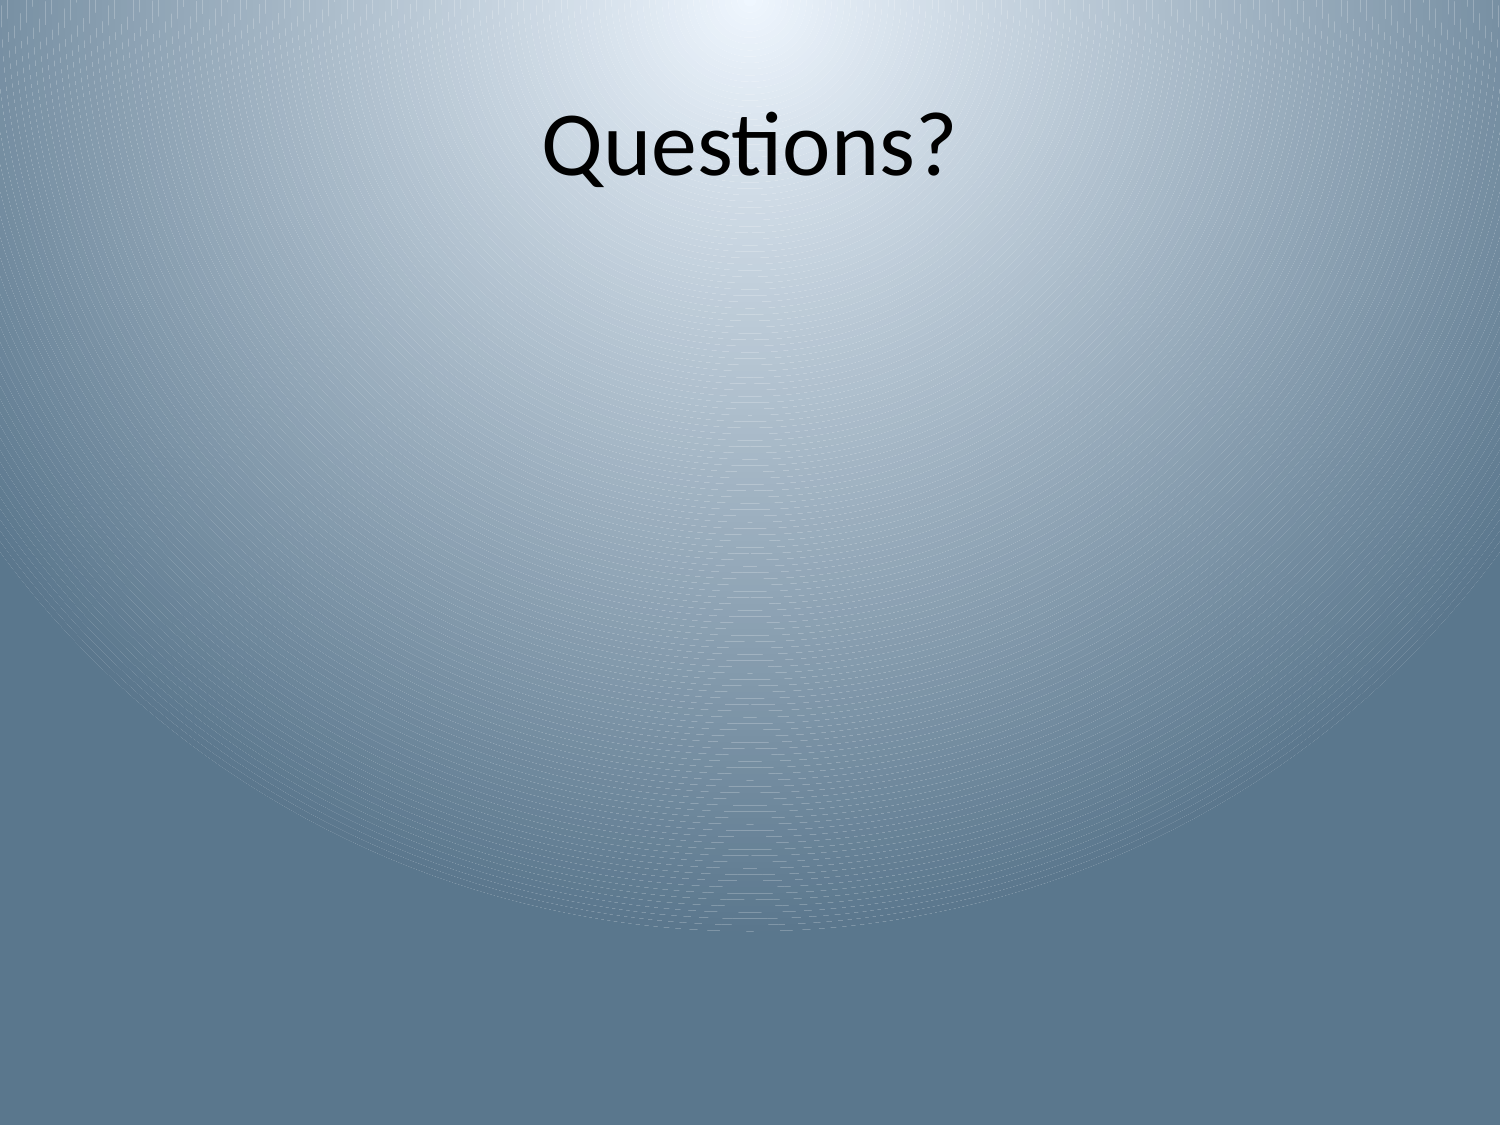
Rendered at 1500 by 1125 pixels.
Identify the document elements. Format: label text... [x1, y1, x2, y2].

title Questions? [75, 45, 1425, 233]
